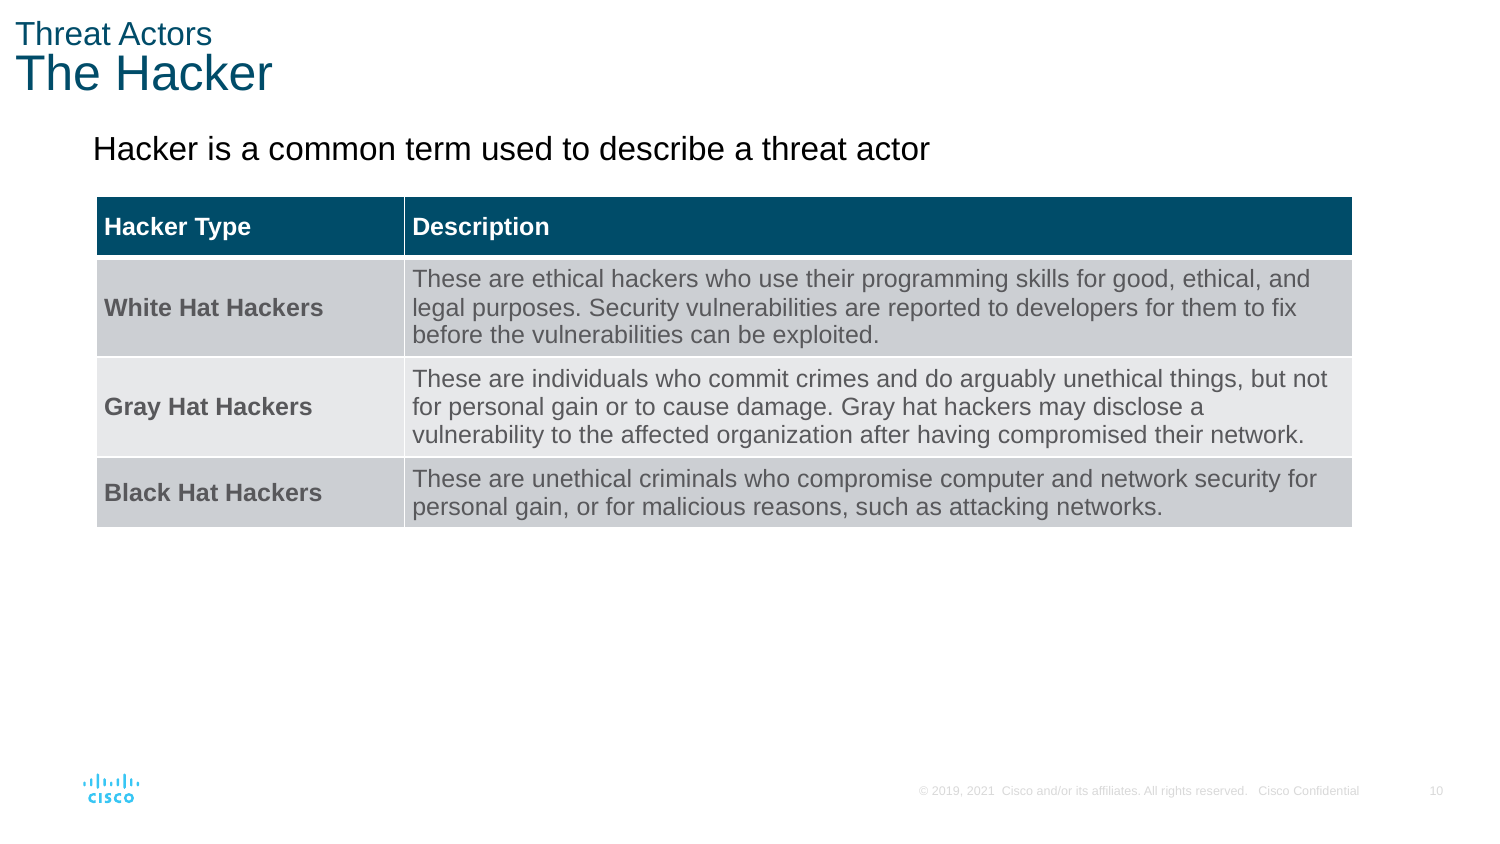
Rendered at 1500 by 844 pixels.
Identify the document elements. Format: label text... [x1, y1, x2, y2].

table_cell These are unethical criminals who compromise computer and network security for personal gain, or for malicious reasons, such as attacking networks. [405, 458, 1352, 527]
list Hacker is a common term used to describe a threat actor [77, 120, 1437, 180]
table_cell White Hat Hackers [97, 260, 404, 356]
table_cell Gray Hat Hackers [97, 358, 404, 456]
table_cell These are individuals who commit crimes and do arguably unethical things, but not for personal gain or to cause damage. Gray hat hackers may disclose a vulnerability to the affected organization after having compromised their network. [405, 358, 1352, 456]
table_header Description [405, 197, 1352, 255]
table_cell These are ethical hackers who use their programming skills for good, ethical, and legal purposes. Security vulnerabilities are reported to developers for them to fix before the vulnerabilities can be exploited. [405, 260, 1352, 356]
title Threat Actors The Hacker [0, 0, 1369, 121]
table_header Hacker Type [97, 197, 404, 255]
table_cell Black Hat Hackers [97, 458, 404, 527]
